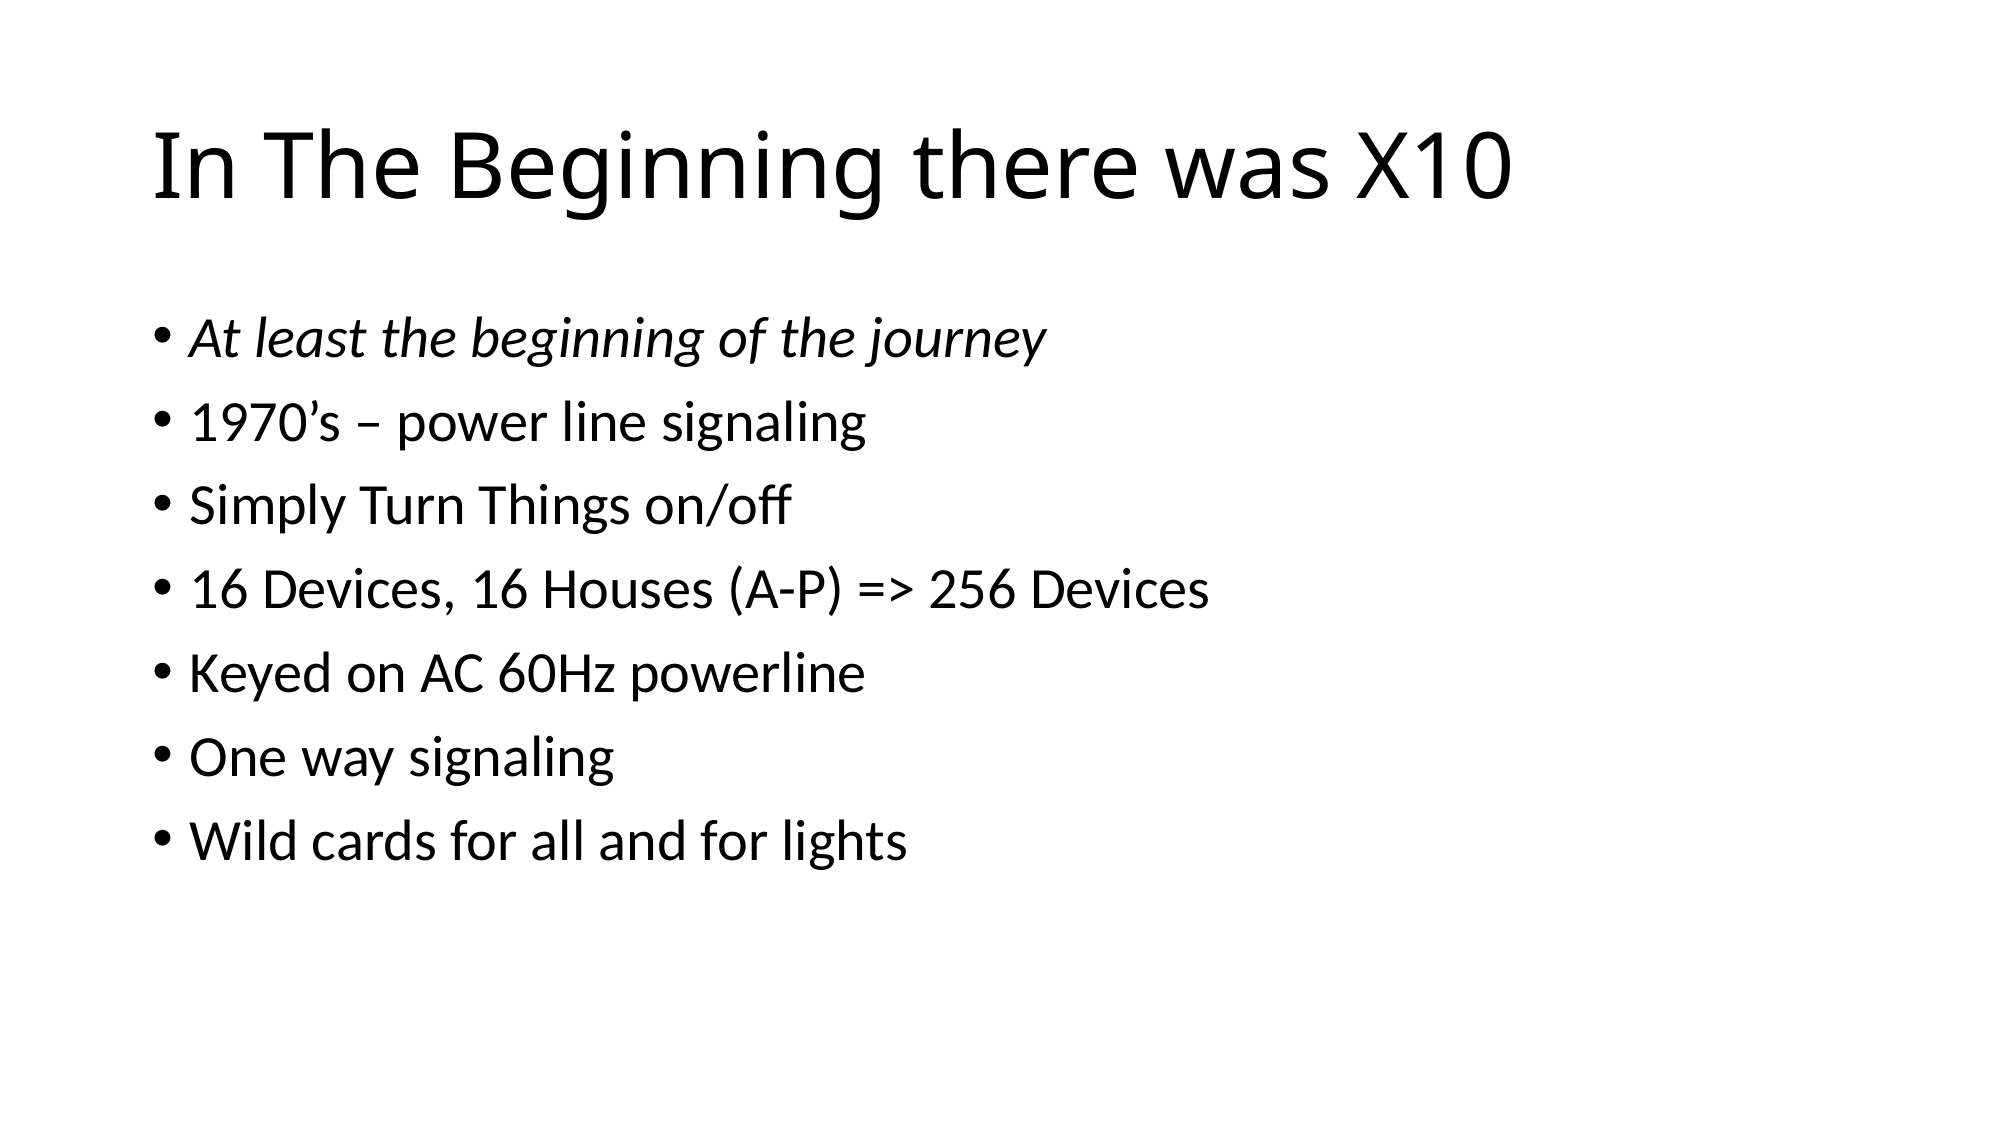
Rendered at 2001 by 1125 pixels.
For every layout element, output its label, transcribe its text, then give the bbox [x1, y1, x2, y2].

title In The Beginning there was X10 [137, 59, 1863, 278]
list At least the beginning of the journey 1970’s – power line signaling Simply Turn Things on/off 16 Devices, 16 Houses (A-P) => 256 Devices Keyed on AC 60Hz powerline One way signaling Wild cards for all and for lights [137, 299, 1863, 1014]
